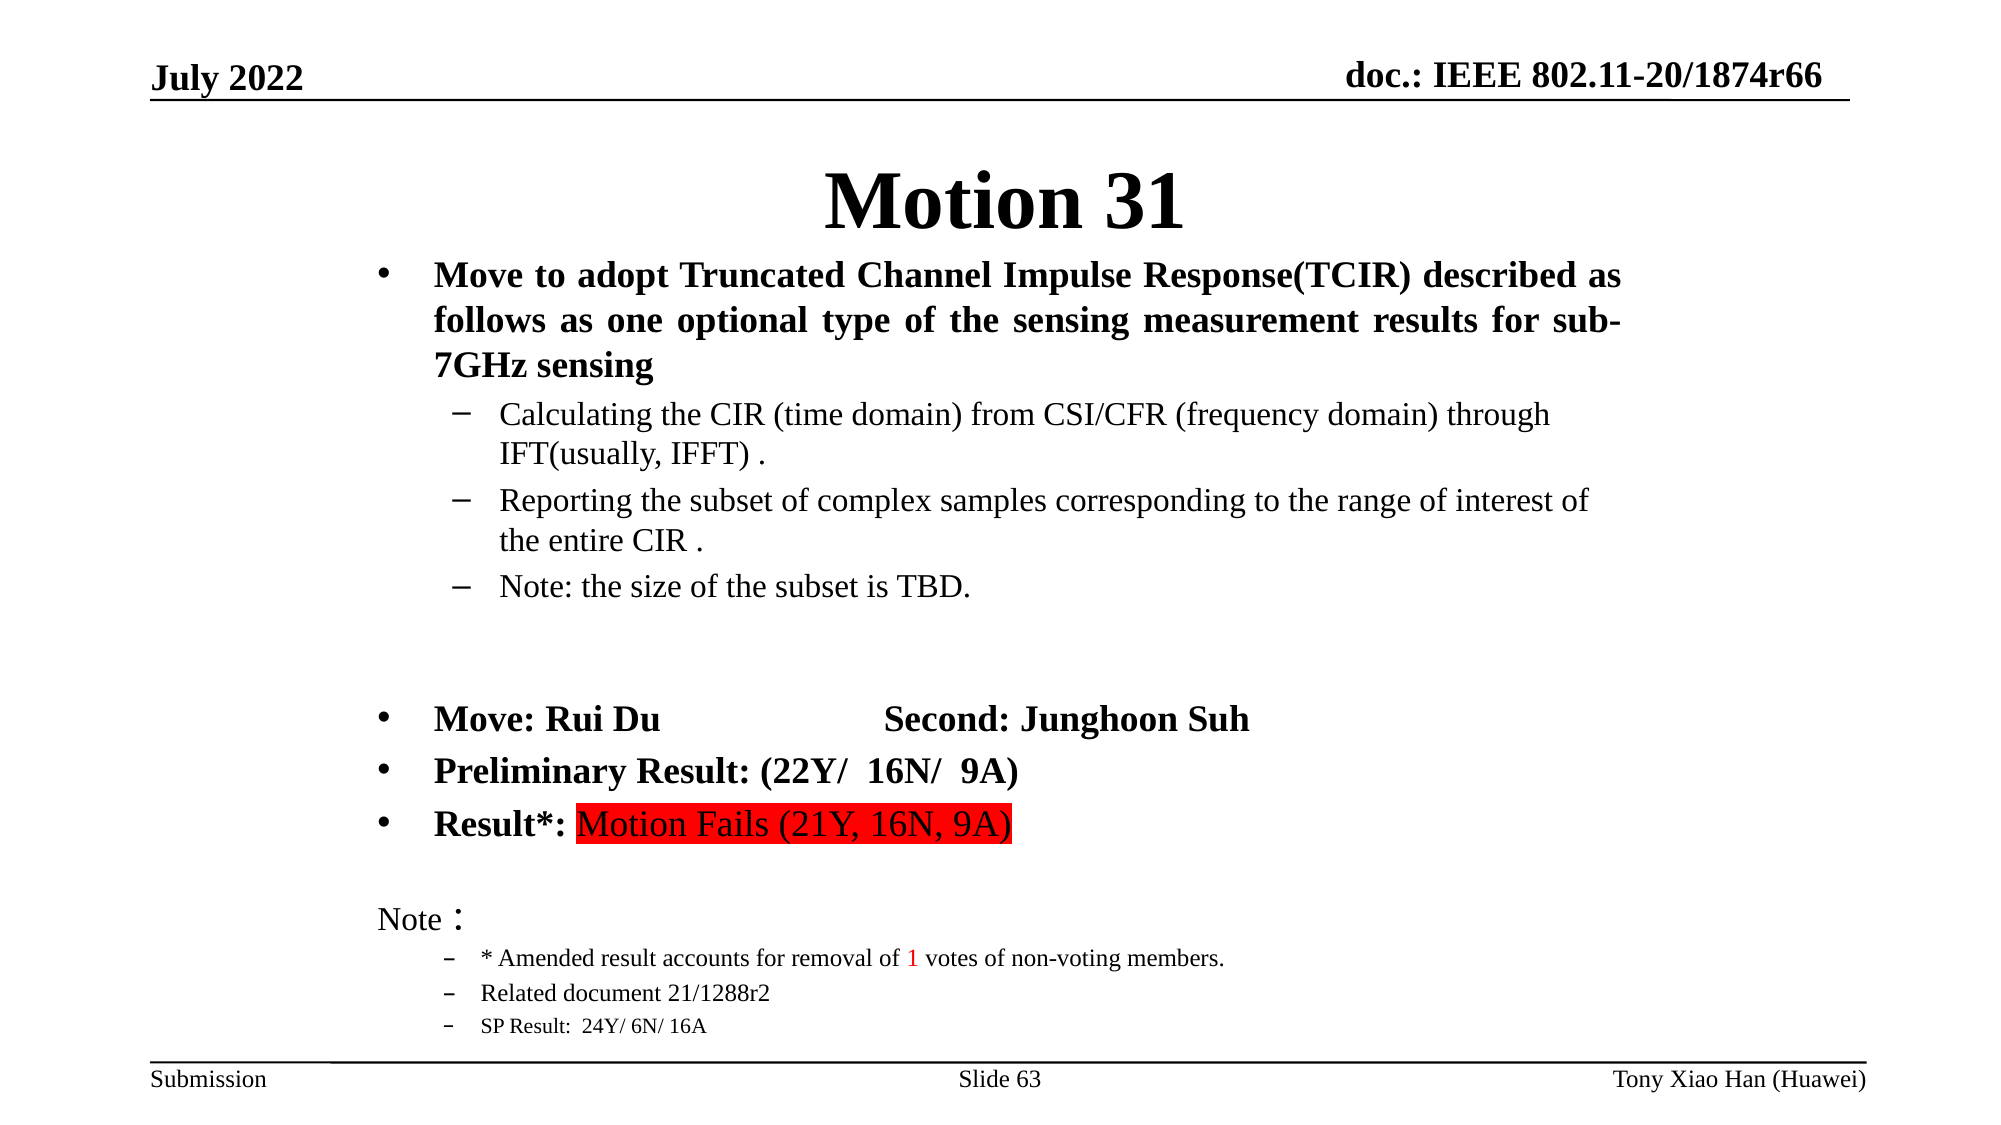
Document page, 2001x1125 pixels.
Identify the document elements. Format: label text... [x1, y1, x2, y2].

text_box Motion 31 [368, 137, 1644, 275]
text_box Move to adopt Truncated Channel Impulse Response(TCIR) described as follows as one optional type of the sensing measurement results for sub-7GHz sensing Calculating the CIR (time domain) from CSI/CFR (frequency domain) through IFT(usually, IFFT) . Reporting the subset of complex samples corresponding to the range of interest of the entire CIR . Note: the size of the subset is TBD. Move: Rui Du Second: Junghoon Suh Preliminary Result: (22Y/ 16N/ 9A) Result*: Motion Fails (21Y, 16N, 9A) Note： * Amended result accounts for removal of 1 votes of non-voting members. Related document 21/1288r2 SP Result: 24Y/ 6N/ 16A [362, 212, 1638, 900]
